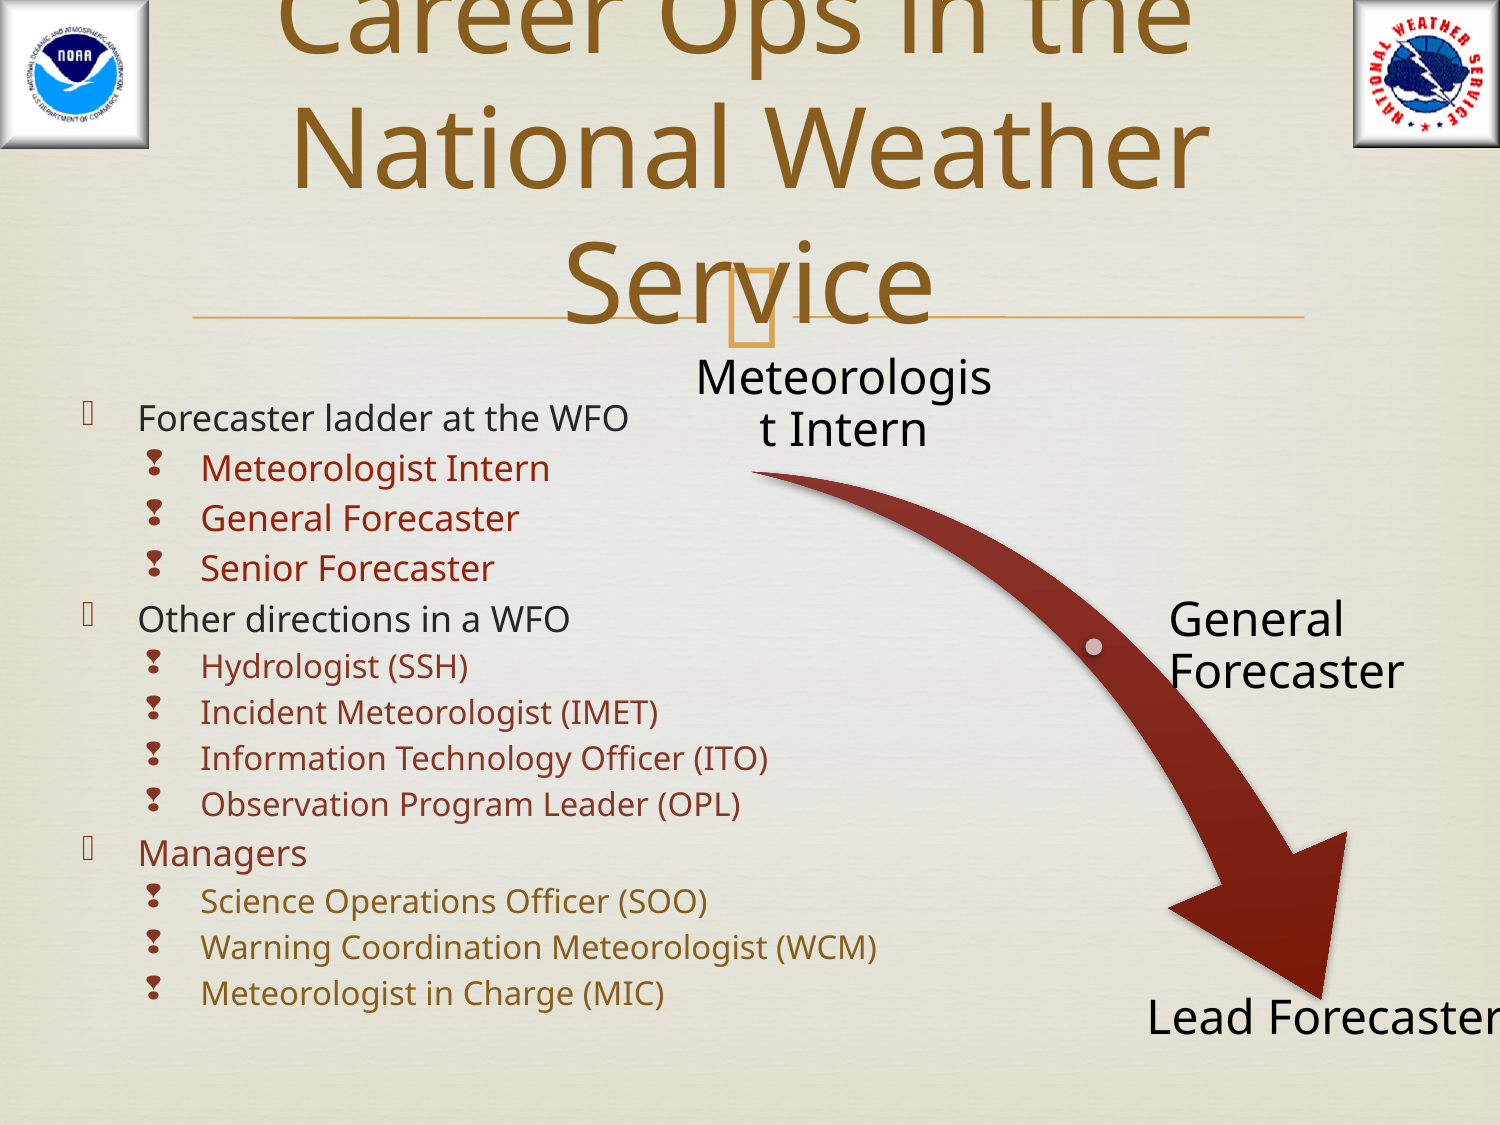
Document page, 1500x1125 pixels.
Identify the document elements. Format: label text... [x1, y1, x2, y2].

picture [1353, 0, 1500, 148]
list Forecaster ladder at the WFO Meteorologist Intern General Forecaster Senior Forecaster Other directions in a WFO Hydrologist (SSH) Incident Meteorologist (IMET) Information Technology Officer (ITO) Observation Program Leader (OPL) Managers Science Operations Officer (SOO) Warning Coordination Meteorologist (WCM) Meteorologist in Charge (MIC) [66, 387, 606, 1024]
title Career Ops in the National Weather Service [75, 12, 1425, 275]
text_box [611, 336, 1500, 1113]
